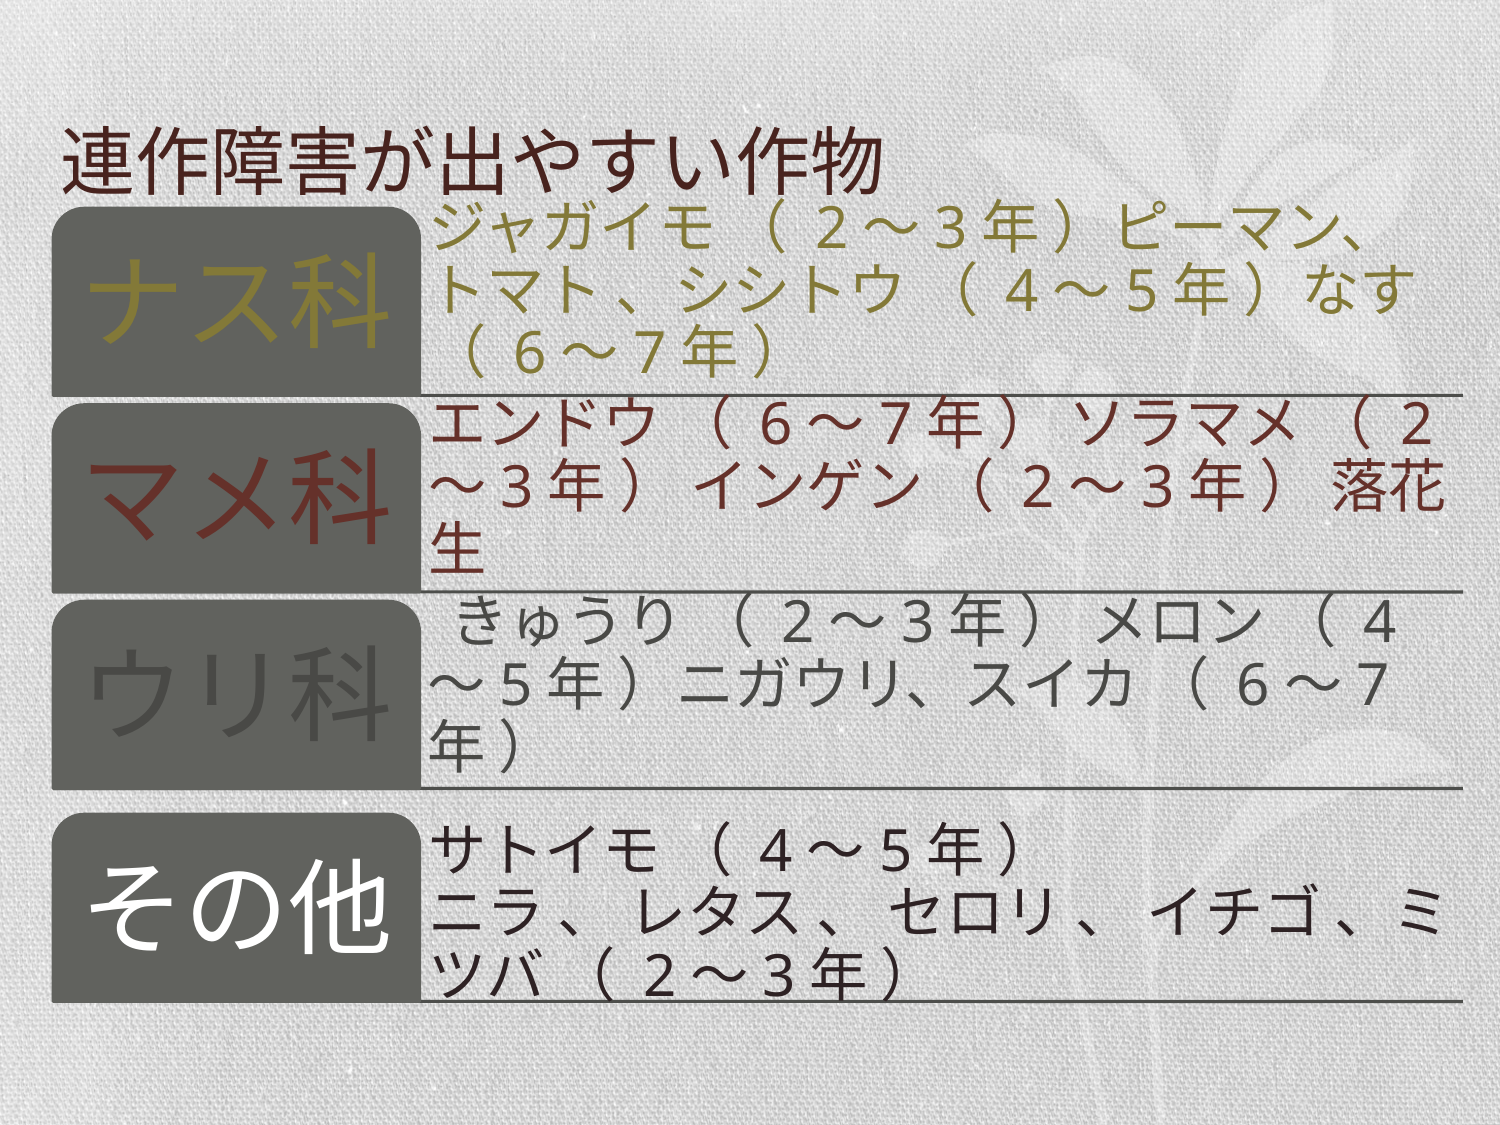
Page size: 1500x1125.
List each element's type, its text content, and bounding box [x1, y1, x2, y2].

title 連作障害が出やすい作物 [45, 37, 1455, 213]
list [52, 207, 1464, 1019]
